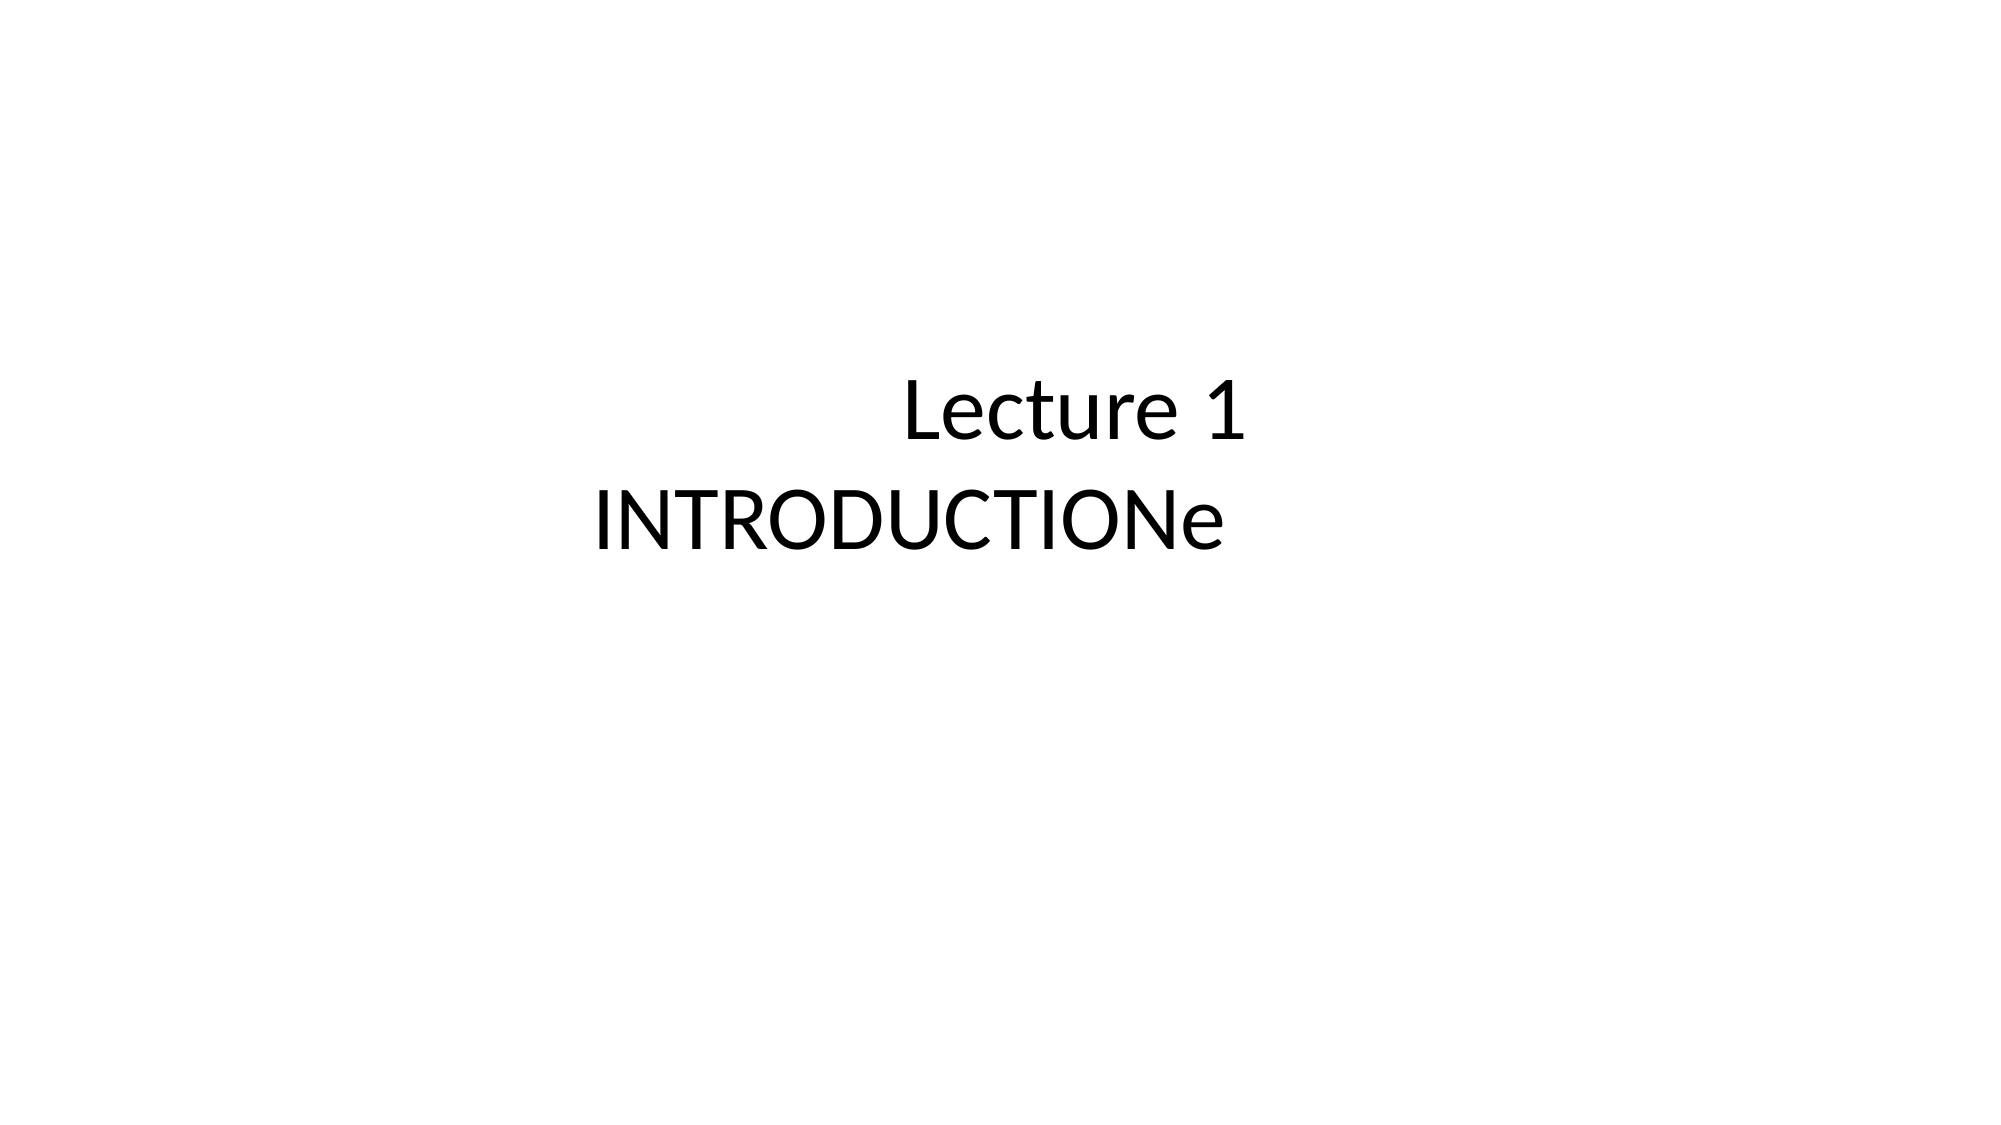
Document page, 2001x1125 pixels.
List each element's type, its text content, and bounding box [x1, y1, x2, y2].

text_box Lecture 1 INTRODUCTIONe [577, 340, 1263, 576]
